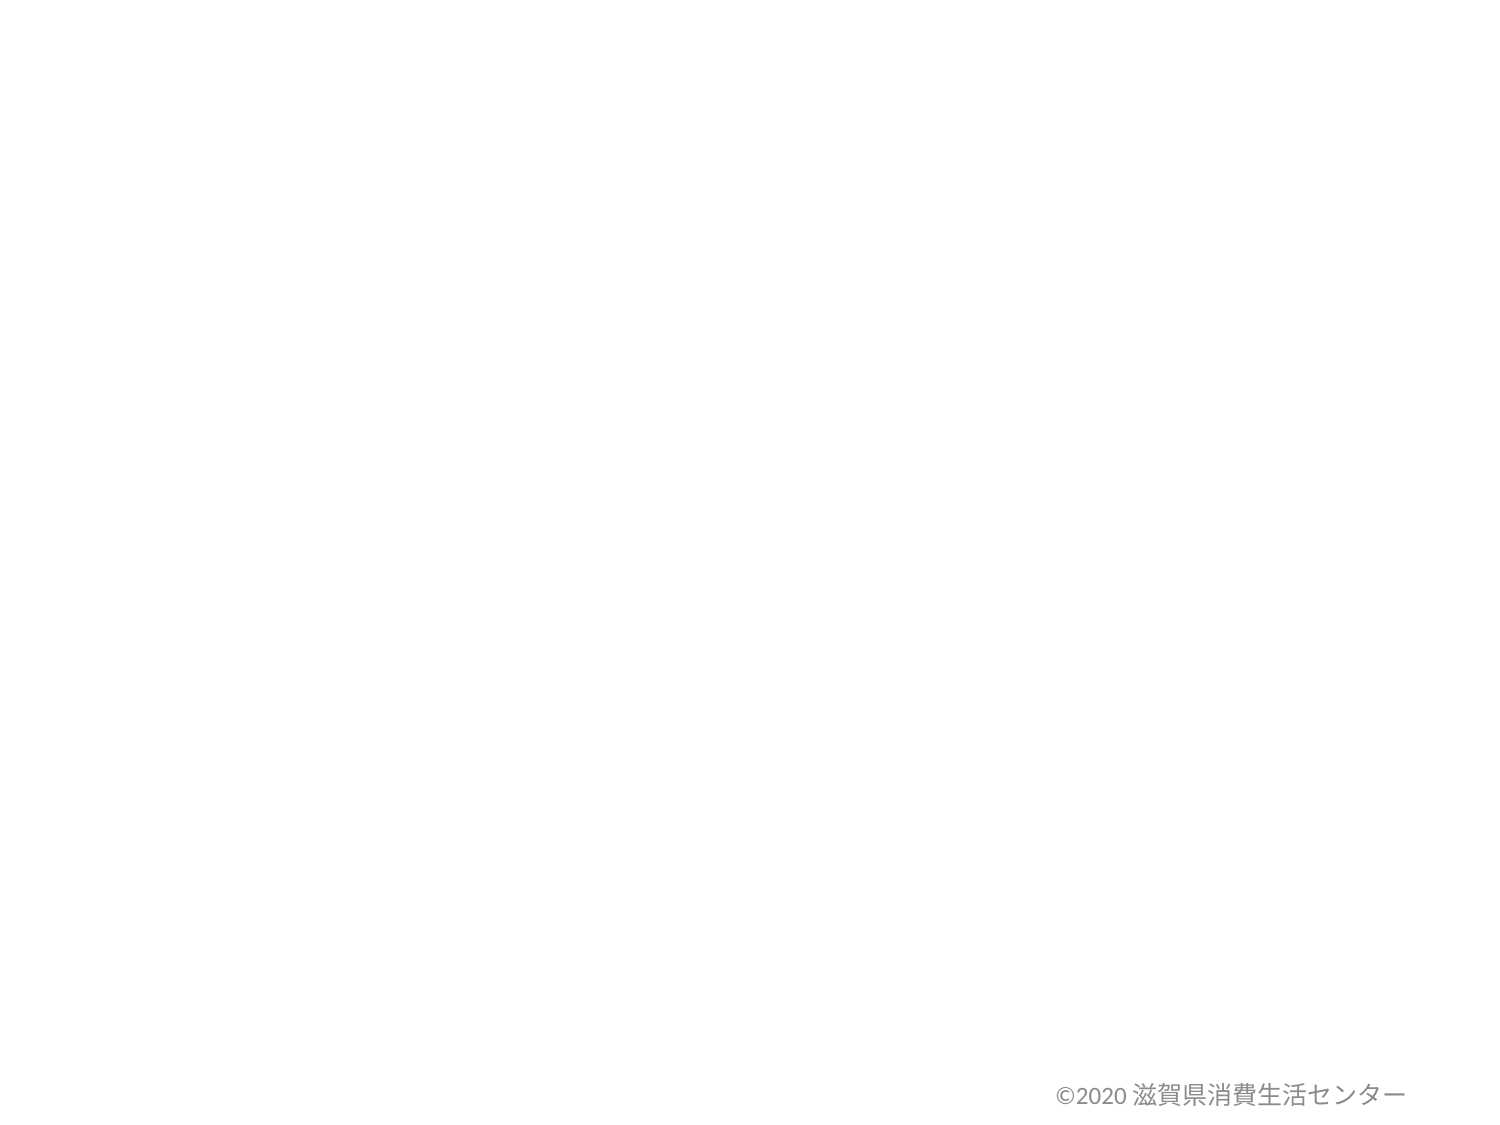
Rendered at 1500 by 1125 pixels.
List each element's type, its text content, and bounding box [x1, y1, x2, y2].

footer ©2020滋賀県消費生活センター [998, 1065, 1473, 1125]
